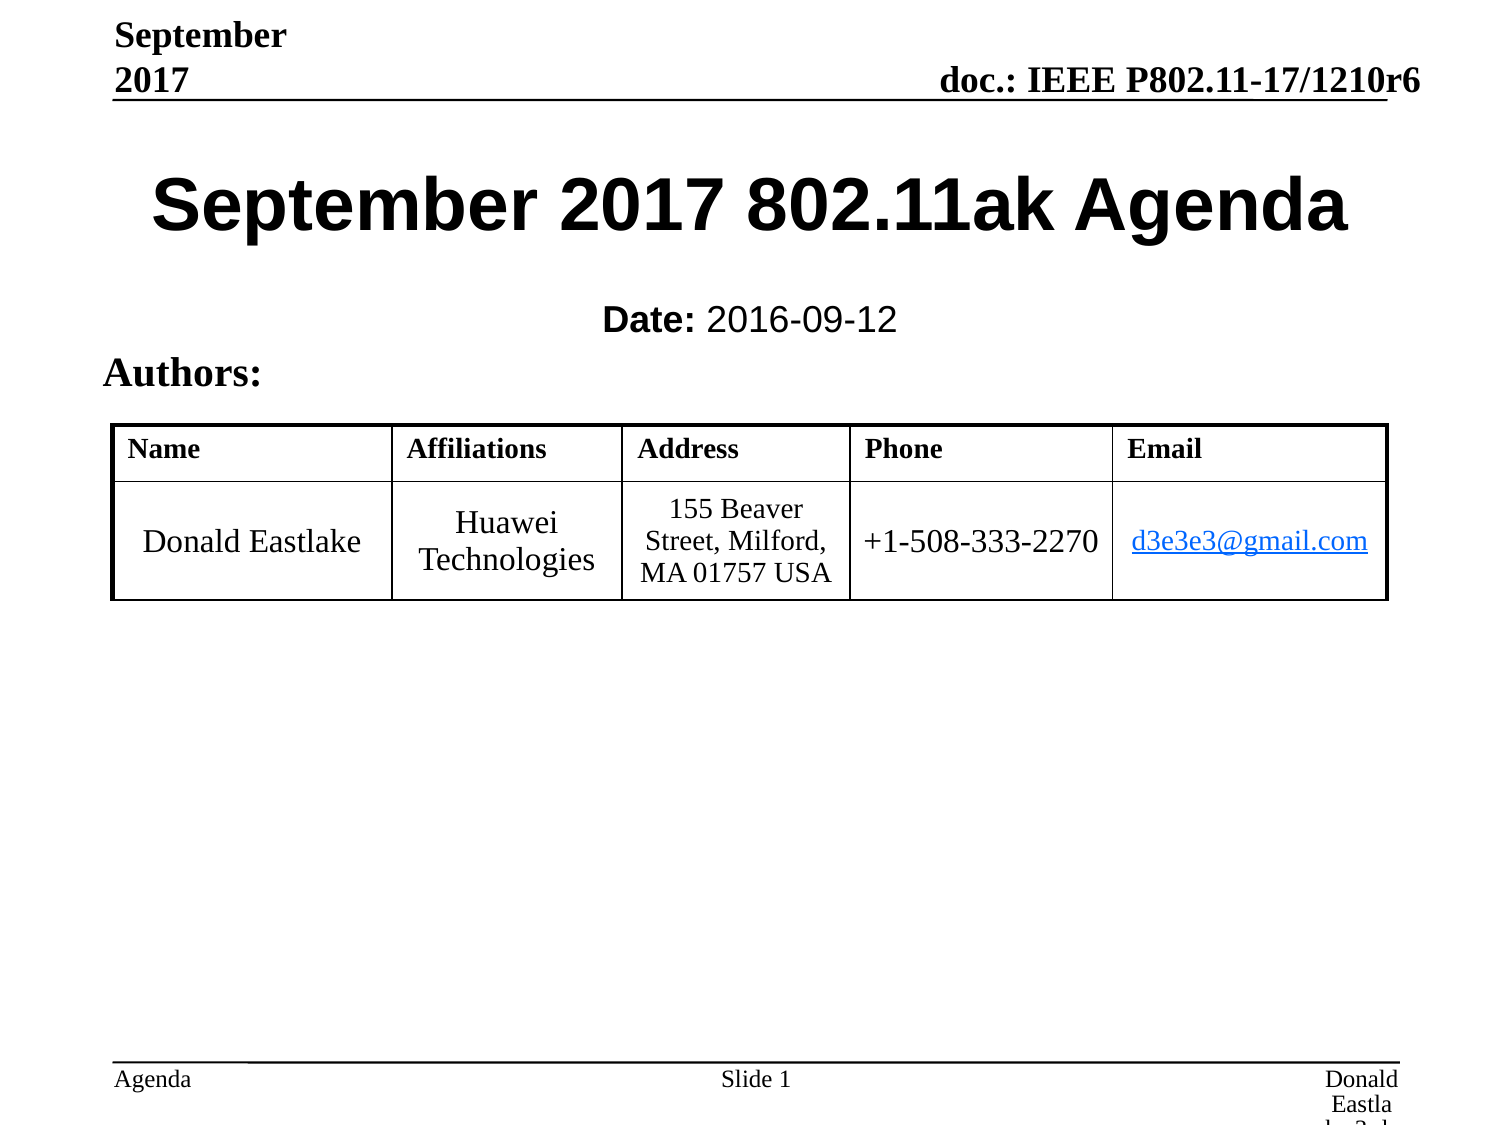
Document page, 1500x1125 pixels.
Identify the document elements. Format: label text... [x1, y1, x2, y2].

table_header Name [115, 427, 391, 481]
title September 2017 802.11ak Agenda [112, 112, 1388, 287]
footer Donald Eastlake 3rd, Huawei Technologies [1325, 1062, 1402, 1093]
text_box Authors: [87, 337, 325, 400]
list Date: 2016-09-12 [112, 287, 1388, 423]
slide_number Slide 1 [712, 1062, 800, 1093]
table_cell 155 Beaver Street, Milford, MA 01757 USA [623, 482, 849, 599]
table_header Address [623, 427, 849, 481]
table_cell d3e3e3@gmail.com [1113, 482, 1385, 599]
table_header Phone [851, 427, 1112, 481]
table_cell Huawei Technologies [393, 482, 621, 599]
table_cell +1-508-333-2270 [851, 482, 1112, 599]
table_cell Donald Eastlake [115, 482, 391, 599]
table_header Email [1113, 427, 1385, 481]
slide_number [114, 54, 290, 100]
table_header Affiliations [393, 427, 621, 481]
